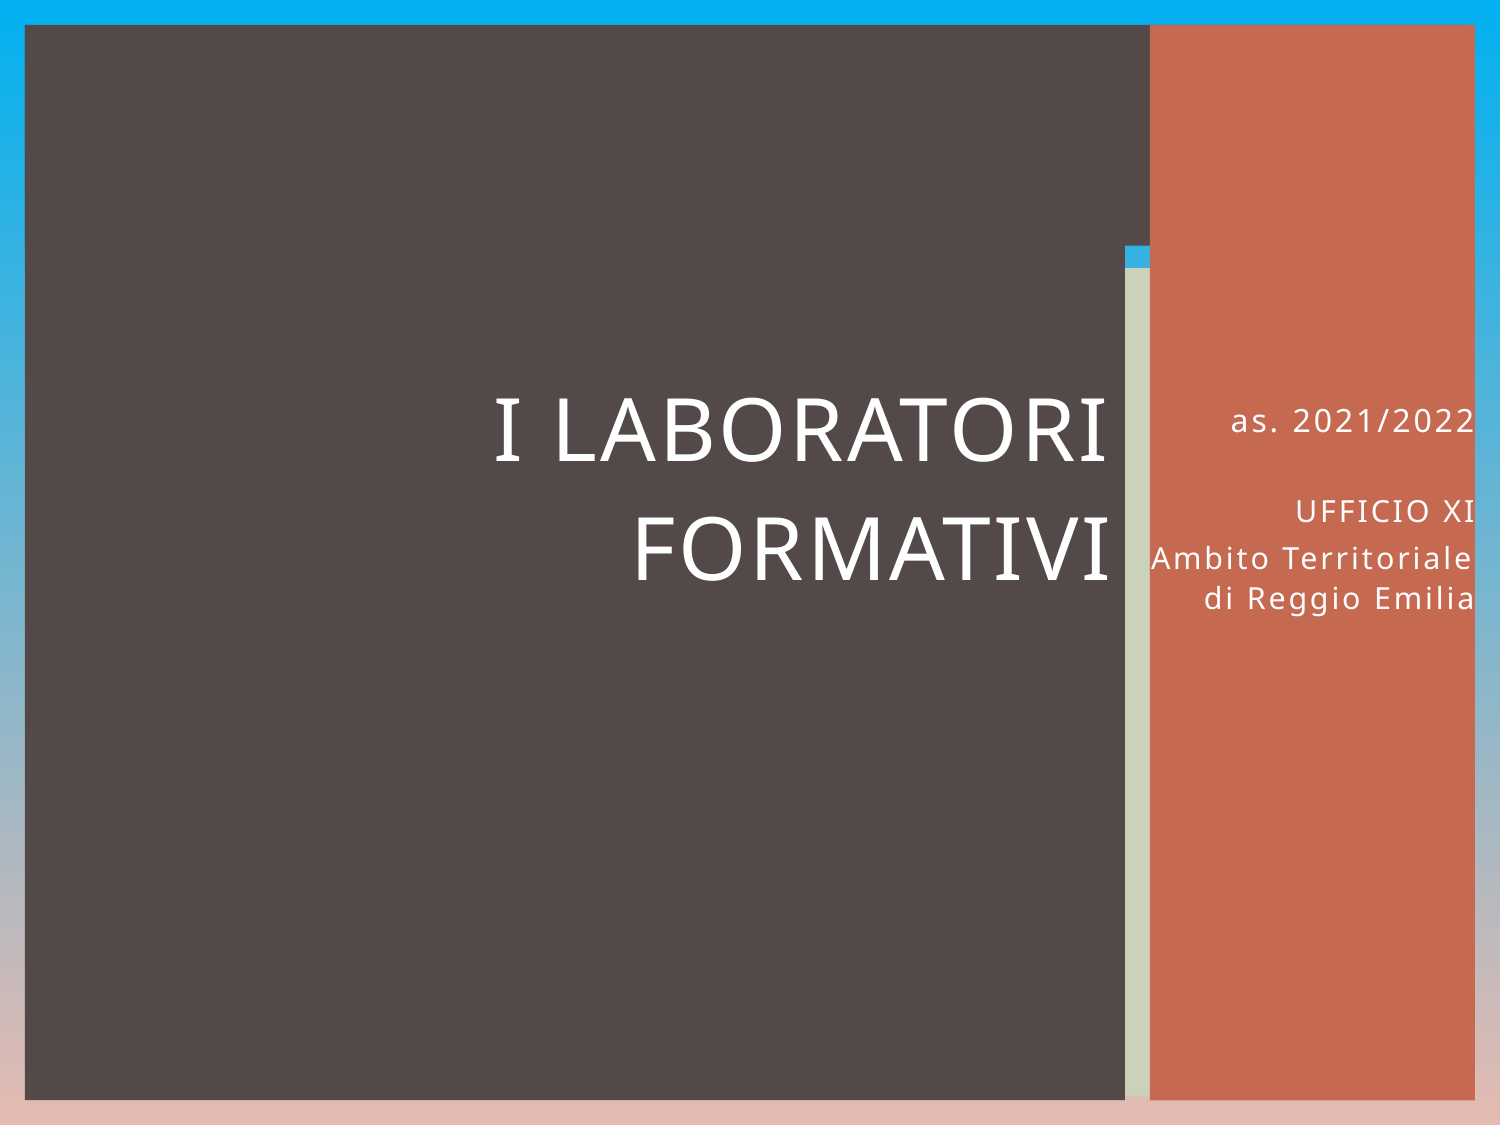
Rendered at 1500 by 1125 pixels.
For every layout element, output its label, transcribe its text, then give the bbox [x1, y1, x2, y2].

title I laboratori formativi [75, 336, 1113, 637]
subtitle as. 2021/2022 UFFICIO XI Ambito Territoriale di Reggio Emilia [1149, 336, 1475, 637]
